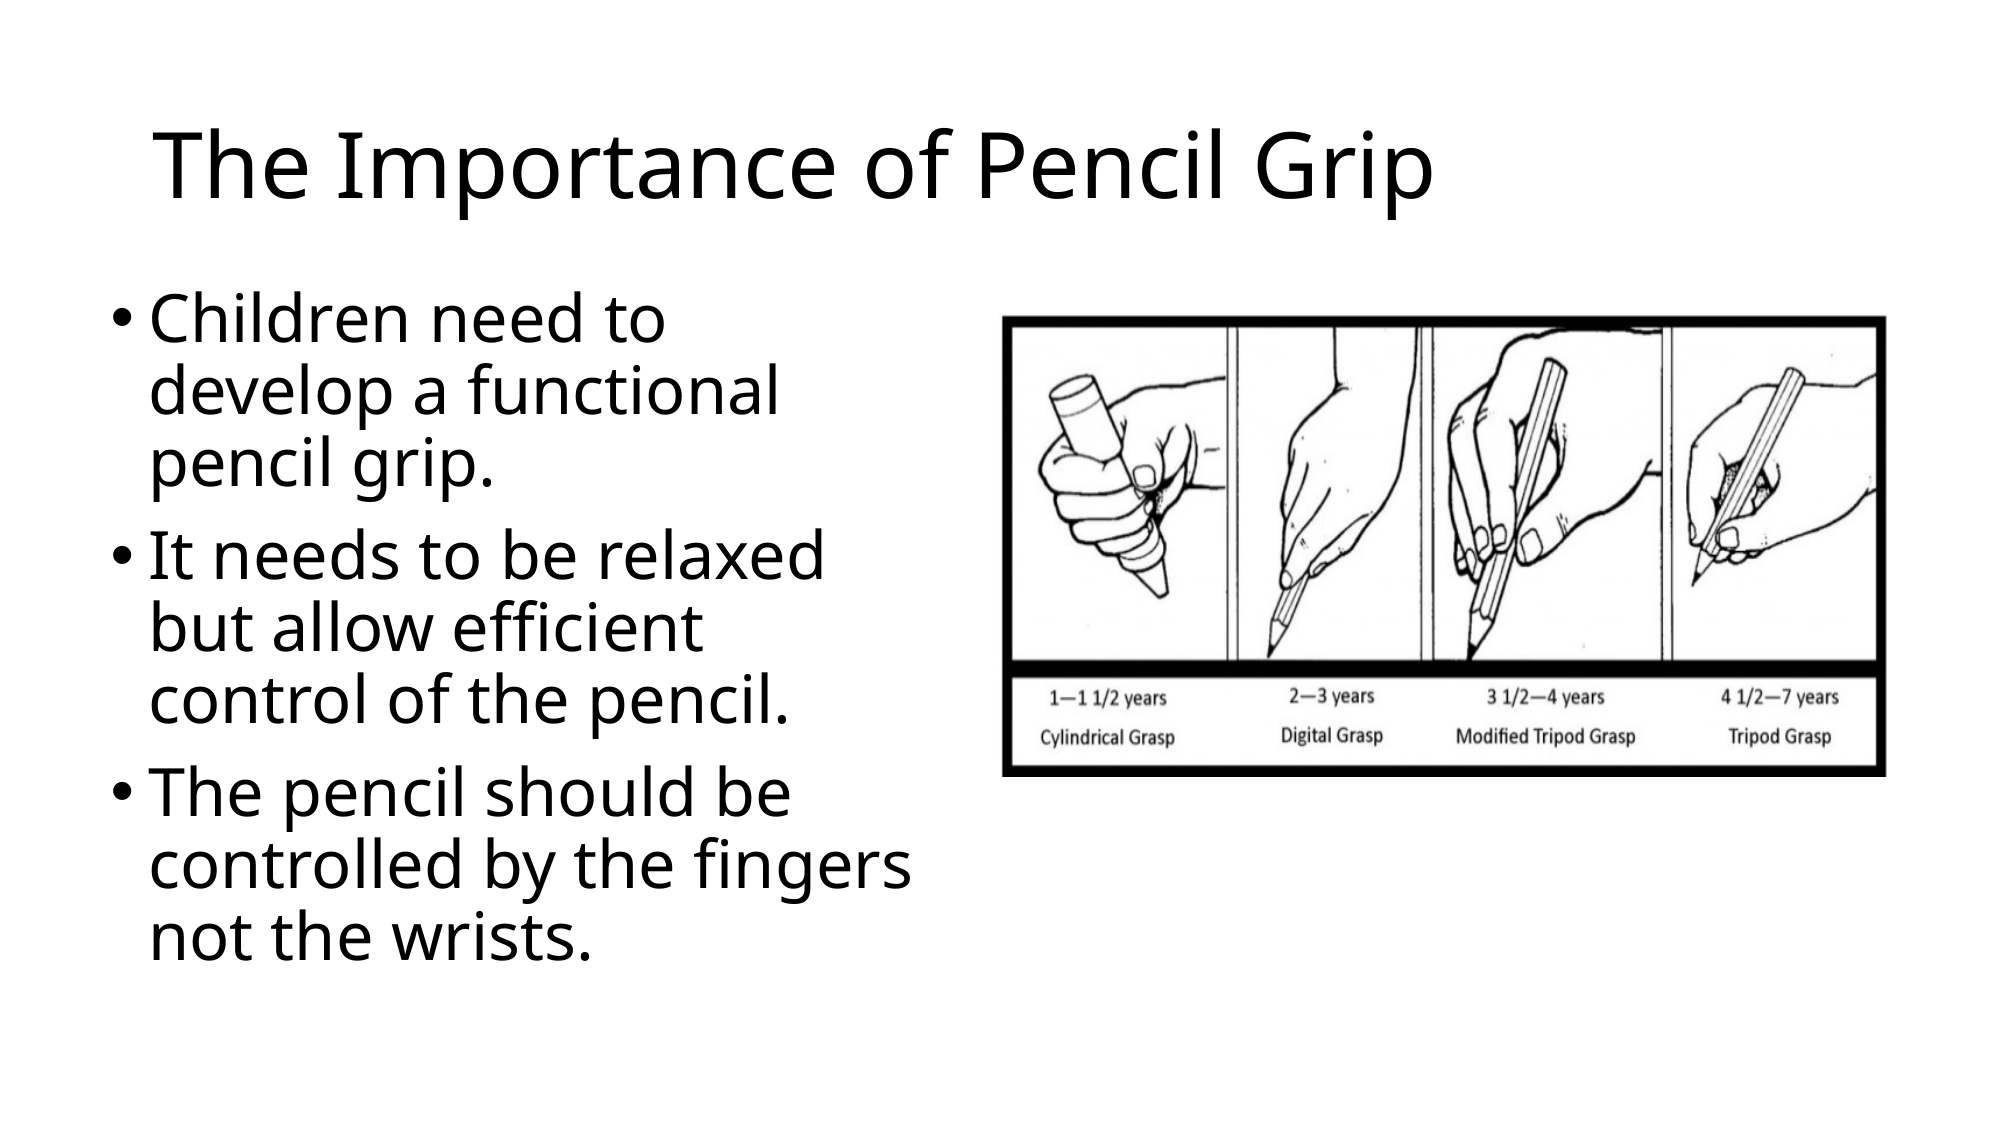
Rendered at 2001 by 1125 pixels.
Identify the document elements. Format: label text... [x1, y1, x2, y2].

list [999, 313, 1889, 777]
list Children need to develop a functional pencil grip. It needs to be relaxed but allow efficient control of the pencil. The pencil should be controlled by the fingers not the wrists. [95, 277, 946, 992]
title The Importance of Pencil Grip [137, 59, 1863, 278]
